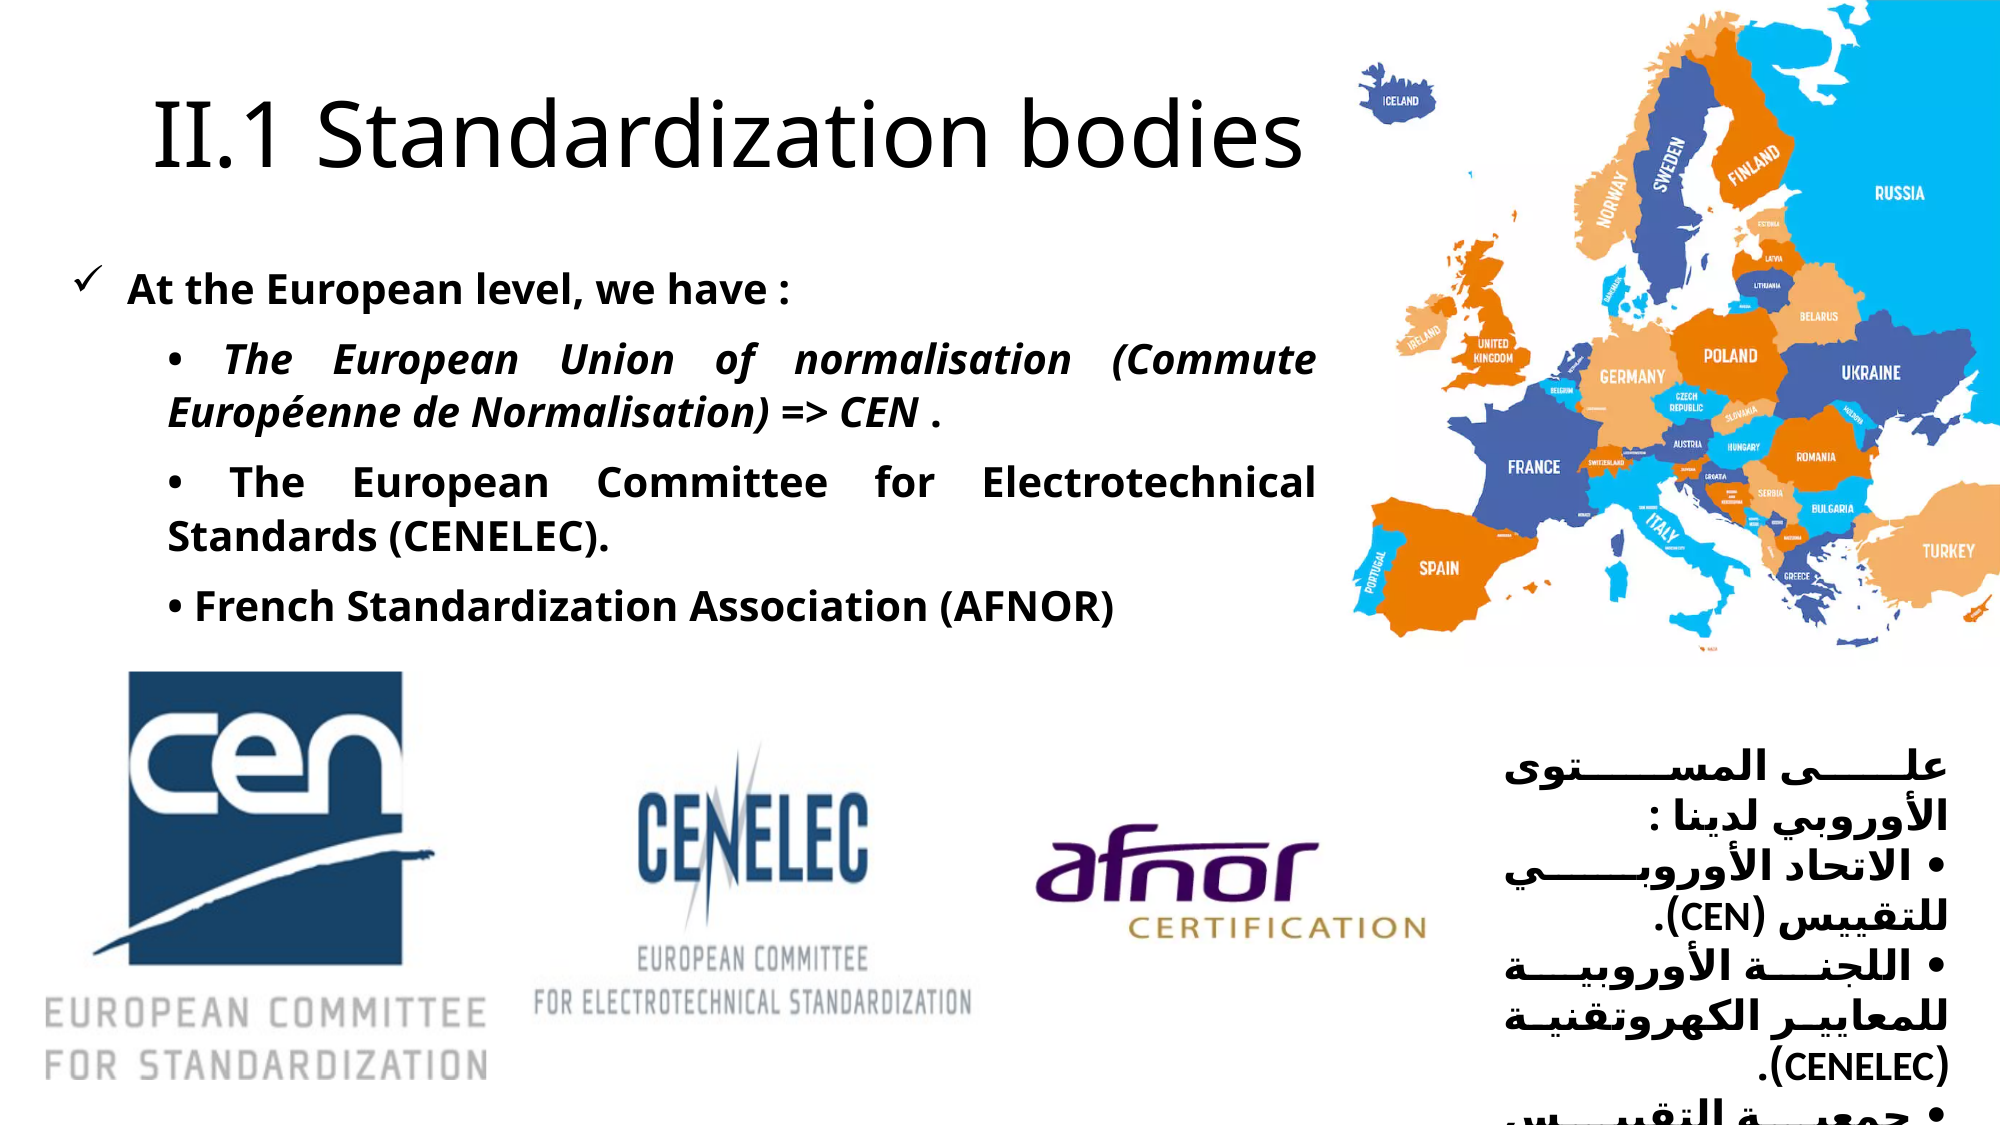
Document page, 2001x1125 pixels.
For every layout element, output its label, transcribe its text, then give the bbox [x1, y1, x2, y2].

text_box At the European level, we have : • The European Union of normalisation (Commute Européenne de Normalisation) => CEN . • The European Committee for Electrotechnical Standards (CENELEC). • French Standardization Association (AFNOR) [55, 251, 1332, 638]
picture [1876, 185, 1924, 200]
text_box على المستوى الأوروبي لدينا : • الاتحاد الأوروبي للتقييس (CEN). • اللجنة الأوروبية للمعايير الكهروتقنية (CENELEC). • جمعية التقييس الفرنسية (AFNOR) [1488, 731, 1965, 1125]
text_box II.1 Standardization bodies [137, 80, 1332, 209]
picture [518, 720, 1456, 1038]
picture [1332, 0, 2000, 667]
picture [34, 658, 502, 1100]
